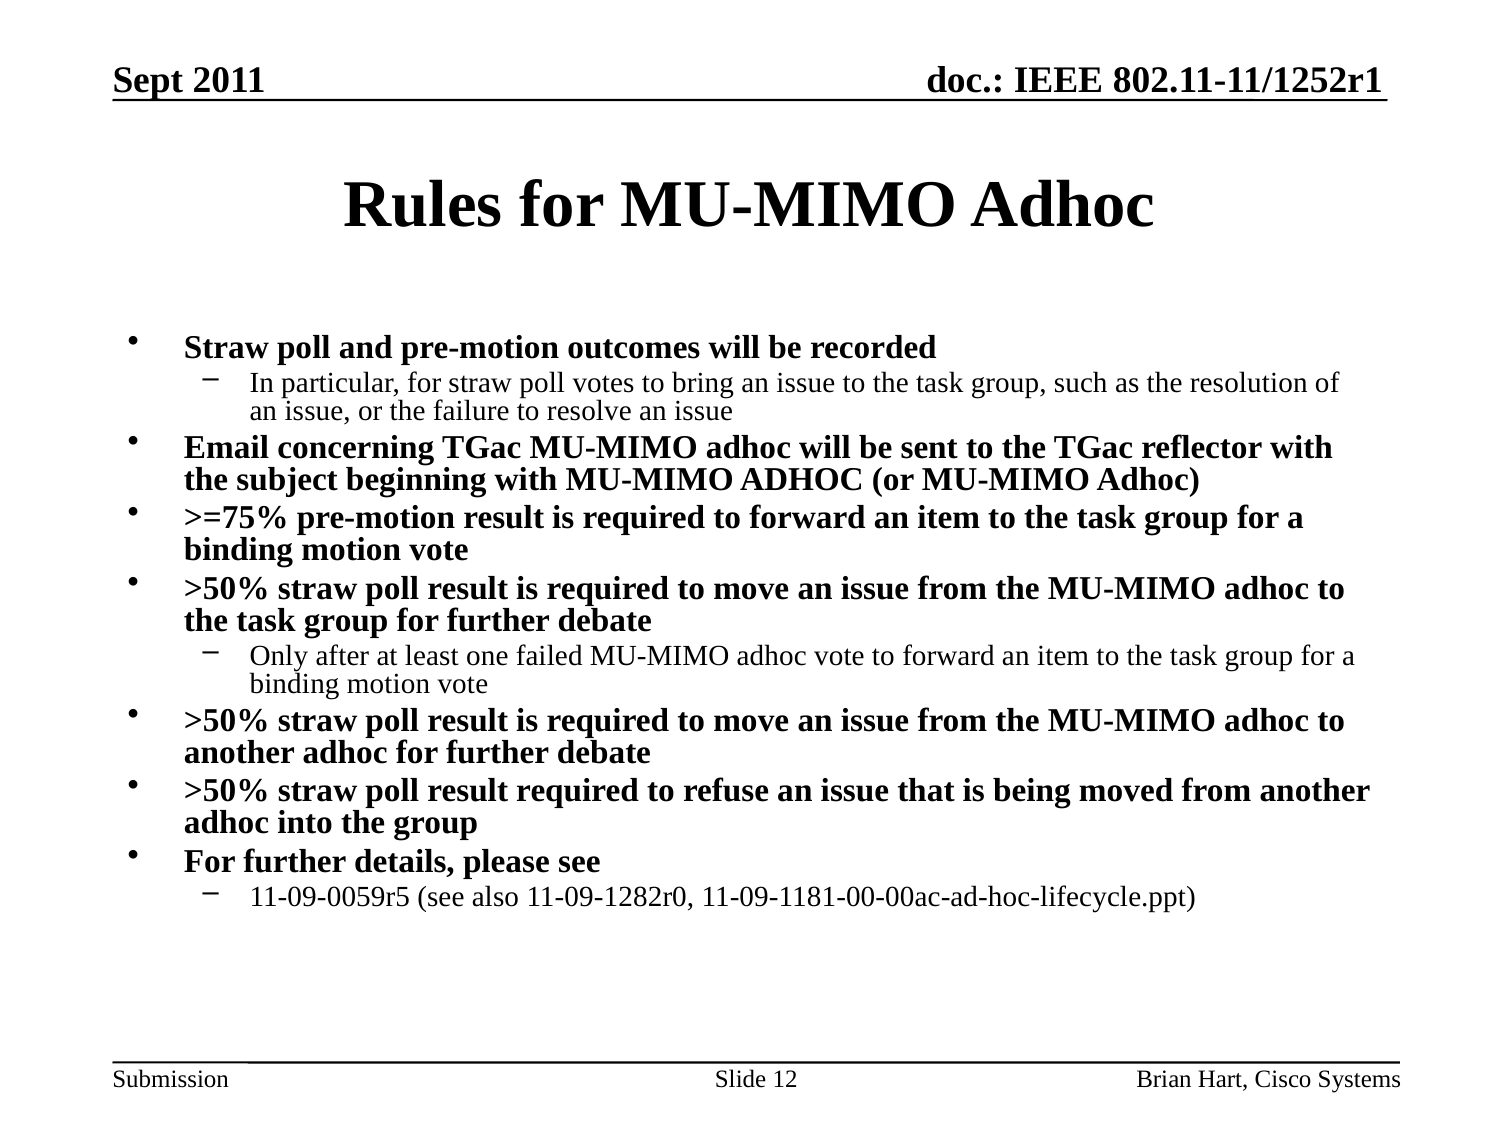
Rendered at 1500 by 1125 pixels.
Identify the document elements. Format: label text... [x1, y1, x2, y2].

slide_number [112, 54, 268, 101]
list Straw poll and pre-motion outcomes will be recorded In particular, for straw poll votes to bring an issue to the task group, such as the resolution of an issue, or the failure to resolve an issue Email concerning TGac MU-MIMO adhoc will be sent to the TGac reflector with the subject beginning with MU-MIMO ADHOC (or MU-MIMO Adhoc) >=75% pre-motion result is required to forward an item to the task group for a binding motion vote >50% straw poll result is required to move an issue from the MU-MIMO adhoc to the task group for further debate Only after at least one failed MU-MIMO adhoc vote to forward an item to the task group for a binding motion vote >50% straw poll result is required to move an issue from the MU-MIMO adhoc to another adhoc for further debate >50% straw poll result required to refuse an issue that is being moved from another adhoc into the group For further details, please see 11-09-0059r5 (see also 11-09-1282r0, 11-09-1181-00-00ac-ad-hoc-lifecycle.ppt) [112, 324, 1388, 1001]
footer Brian Hart, Cisco Systems [1133, 1061, 1402, 1093]
title Rules for MU-MIMO Adhoc [112, 112, 1388, 288]
slide_number Slide 12 [712, 1061, 800, 1093]
